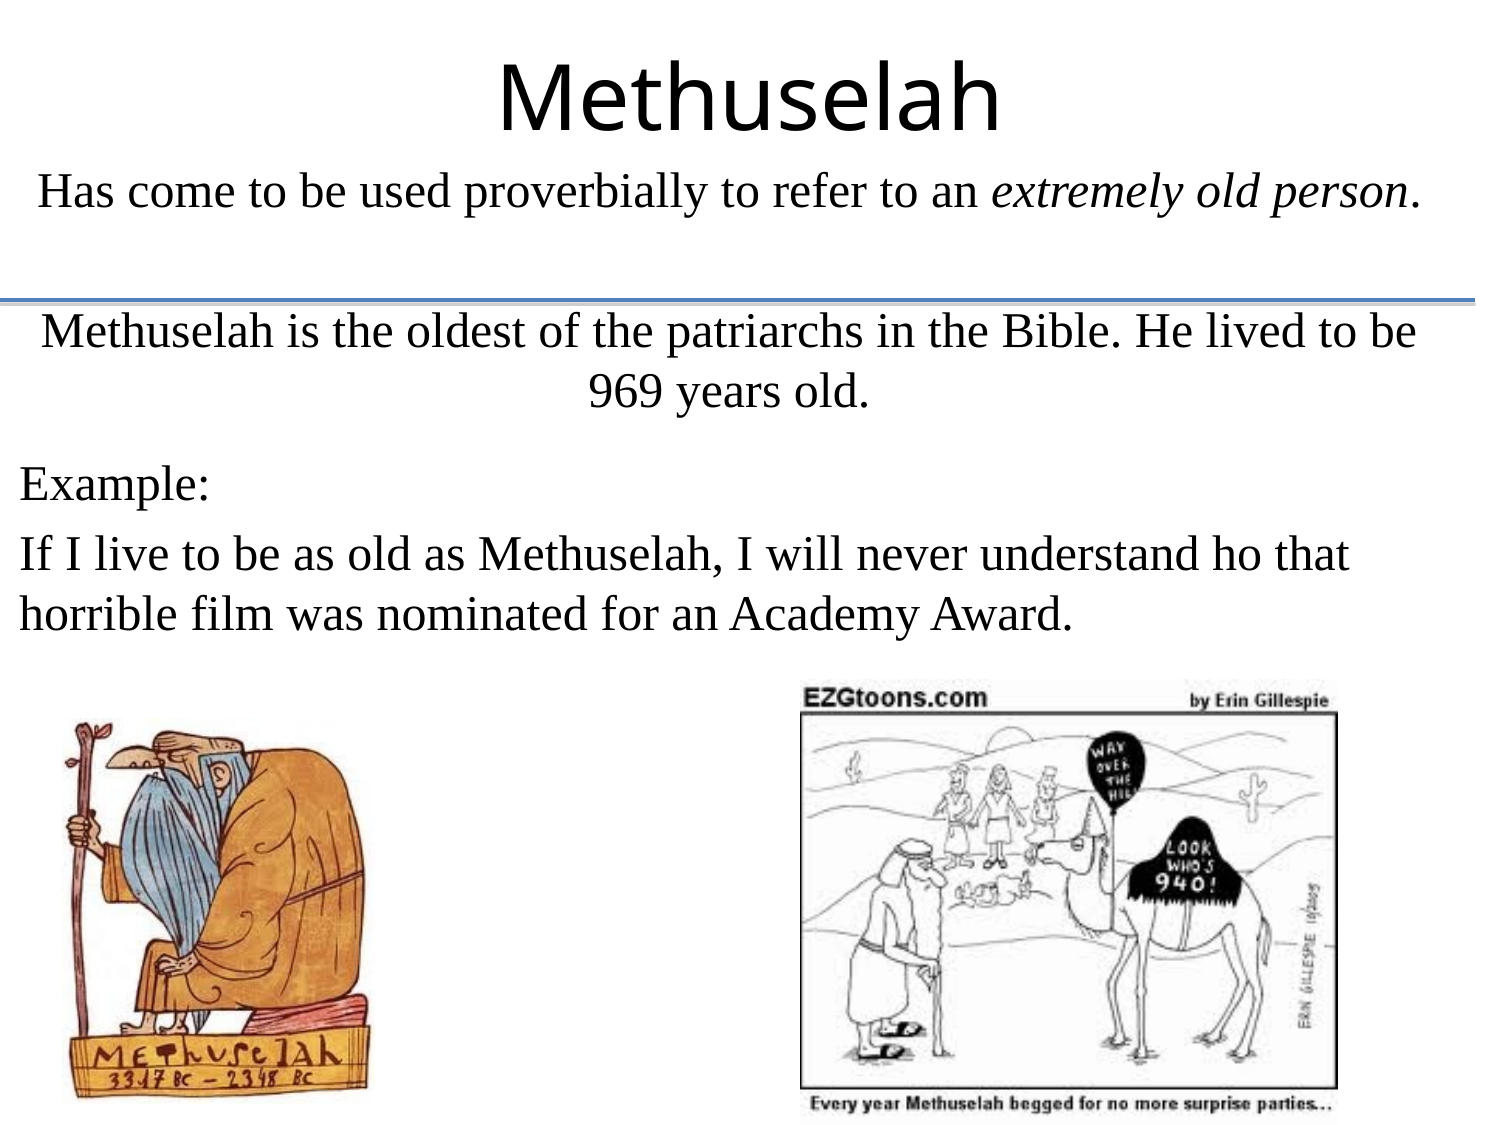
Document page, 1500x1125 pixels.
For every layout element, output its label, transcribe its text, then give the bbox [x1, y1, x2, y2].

text_box Has come to be used proverbially to refer to an extremely old person. Methuselah is the oldest of the patriarchs in the Bible. He lived to be 969 years old. Example: If I live to be as old as Methuselah, I will never understand ho that horrible film was nominated for an Academy Award. [4, 149, 1455, 298]
title Methuselah [74, 0, 1426, 149]
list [62, 718, 376, 1105]
picture [799, 679, 1338, 1125]
text_box Has come to be used proverbially to refer to an extremely old person. Methuselah is the oldest of the patriarchs in the Bible. He lived to be 969 years old. Example: If I live to be as old as Methuselah, I will never understand ho that horrible film was nominated for an Academy Award. [4, 309, 1455, 893]
